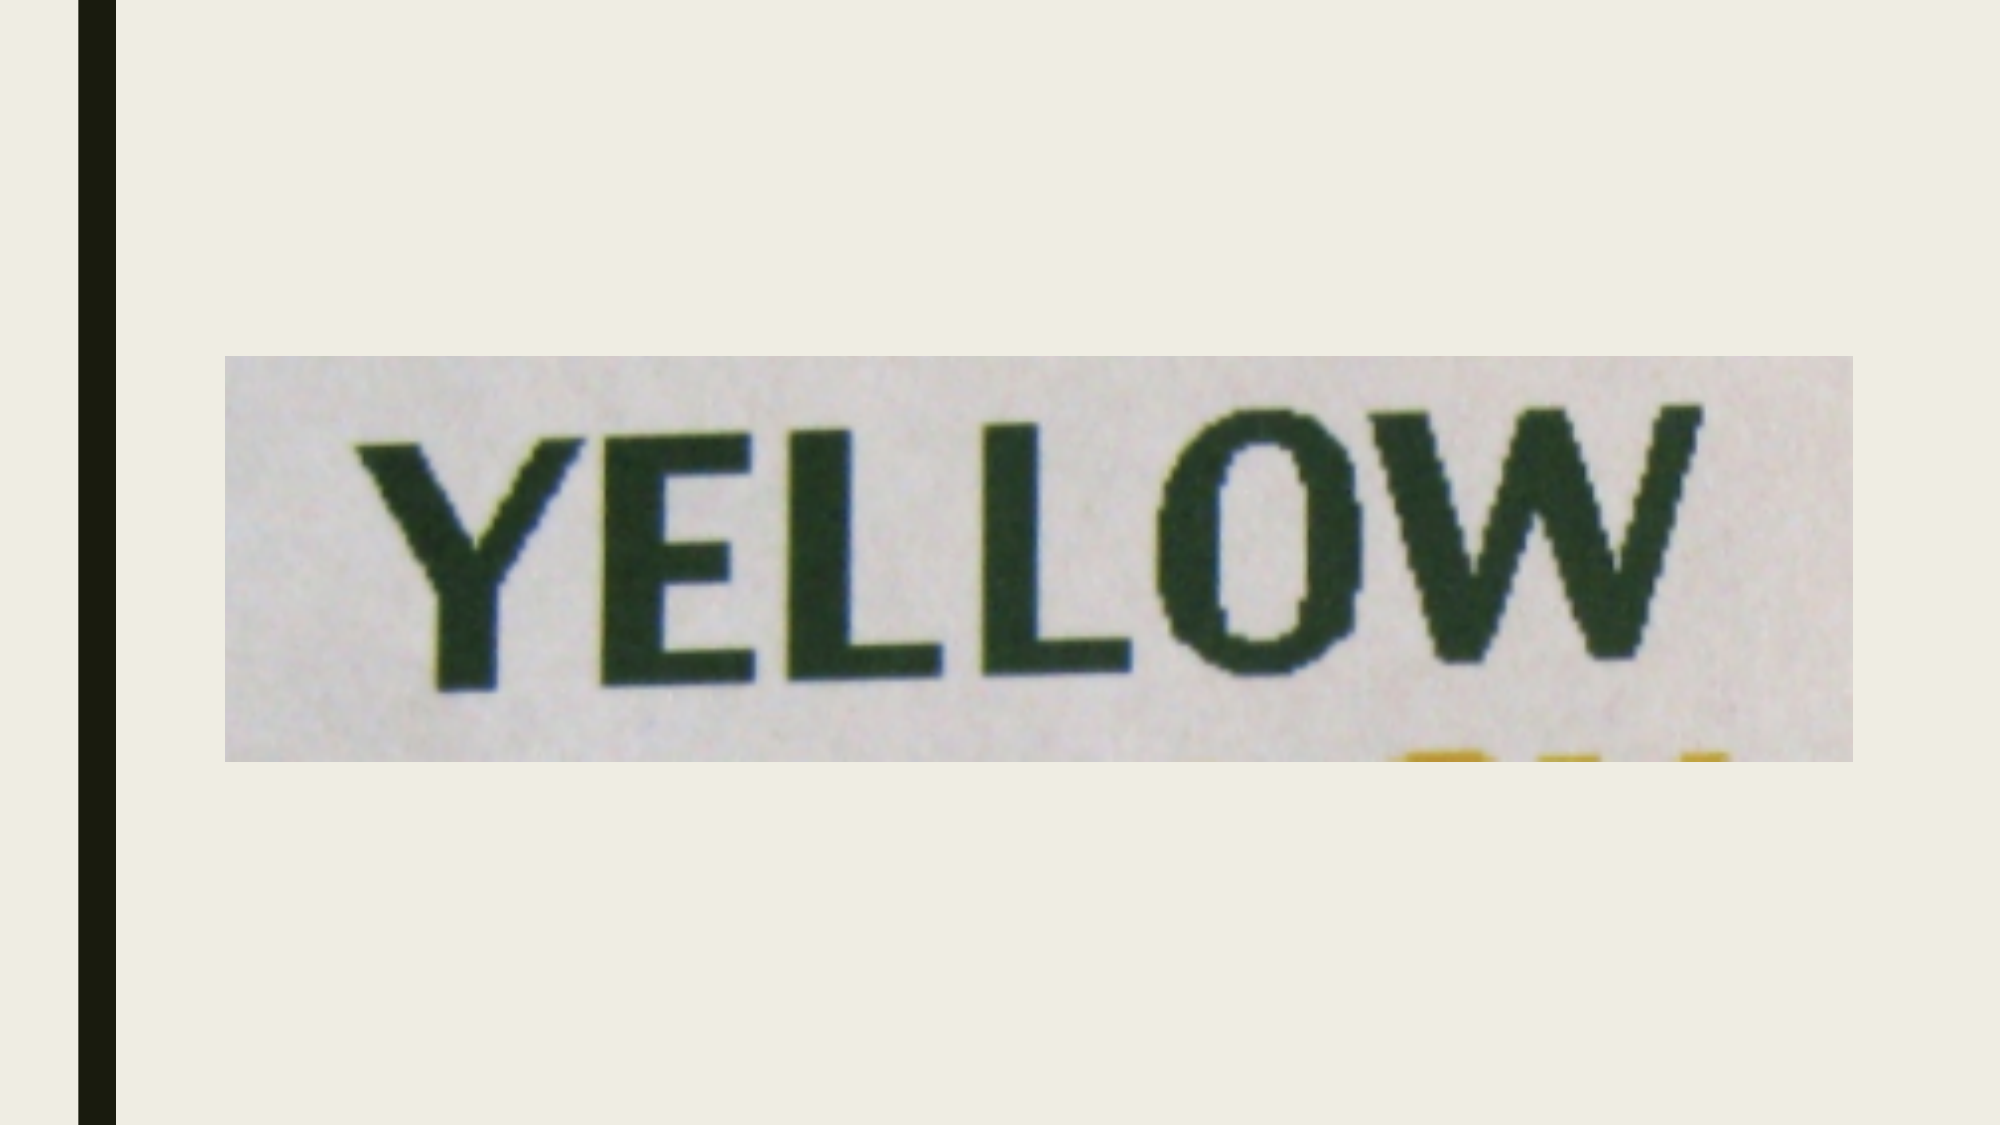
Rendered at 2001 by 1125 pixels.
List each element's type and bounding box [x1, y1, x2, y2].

list [224, 356, 1853, 762]
